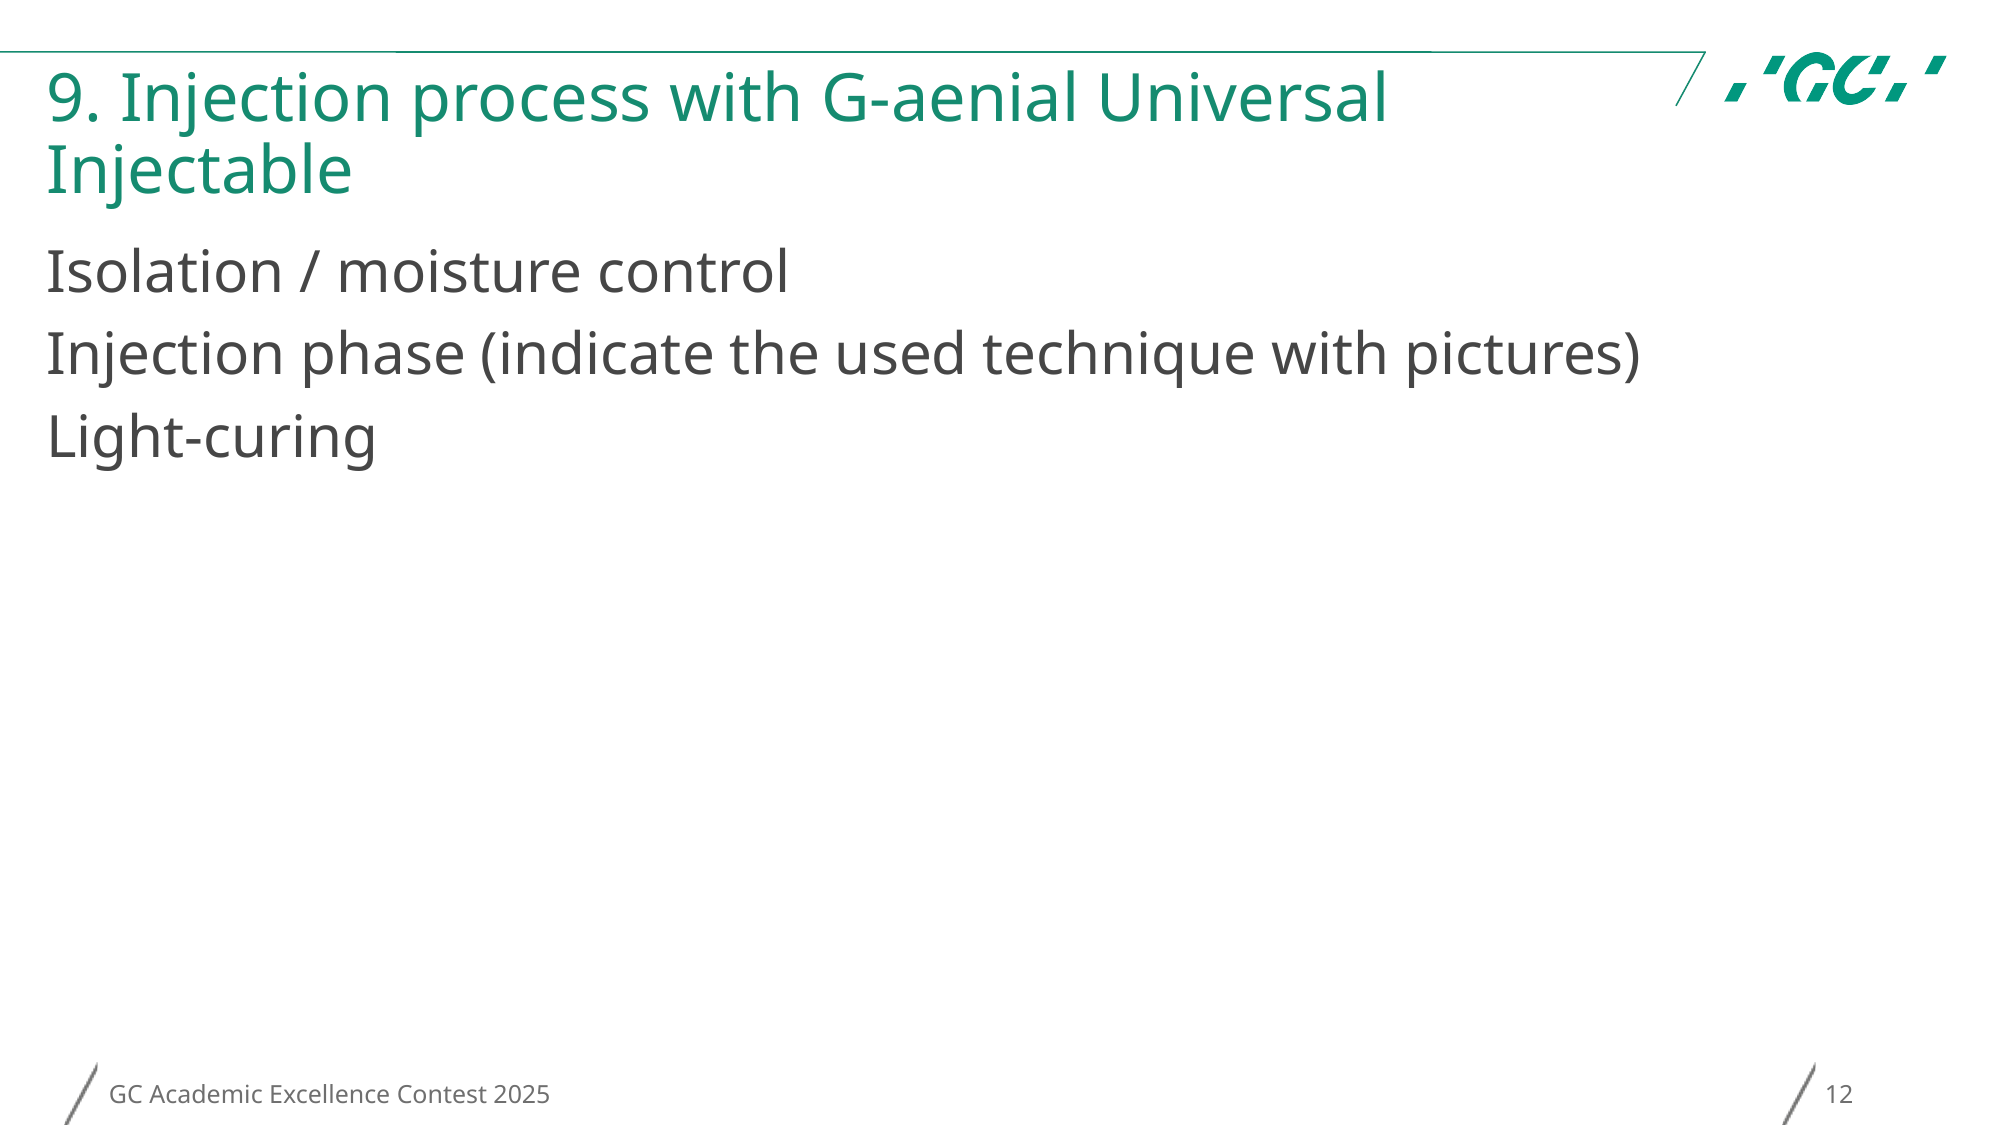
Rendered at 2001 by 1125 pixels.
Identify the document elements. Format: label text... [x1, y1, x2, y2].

footer GC Academic Excellence Contest 2025 [93, 1063, 769, 1124]
slide_number 12 [1810, 1065, 1964, 1125]
title 9. Injection process with G-aenial Universal Injectable [31, 56, 1638, 171]
list Isolation / moisture control Injection phase (indicate the used technique with pictures) Light-curing [31, 226, 1964, 1053]
picture [1724, 52, 1947, 105]
